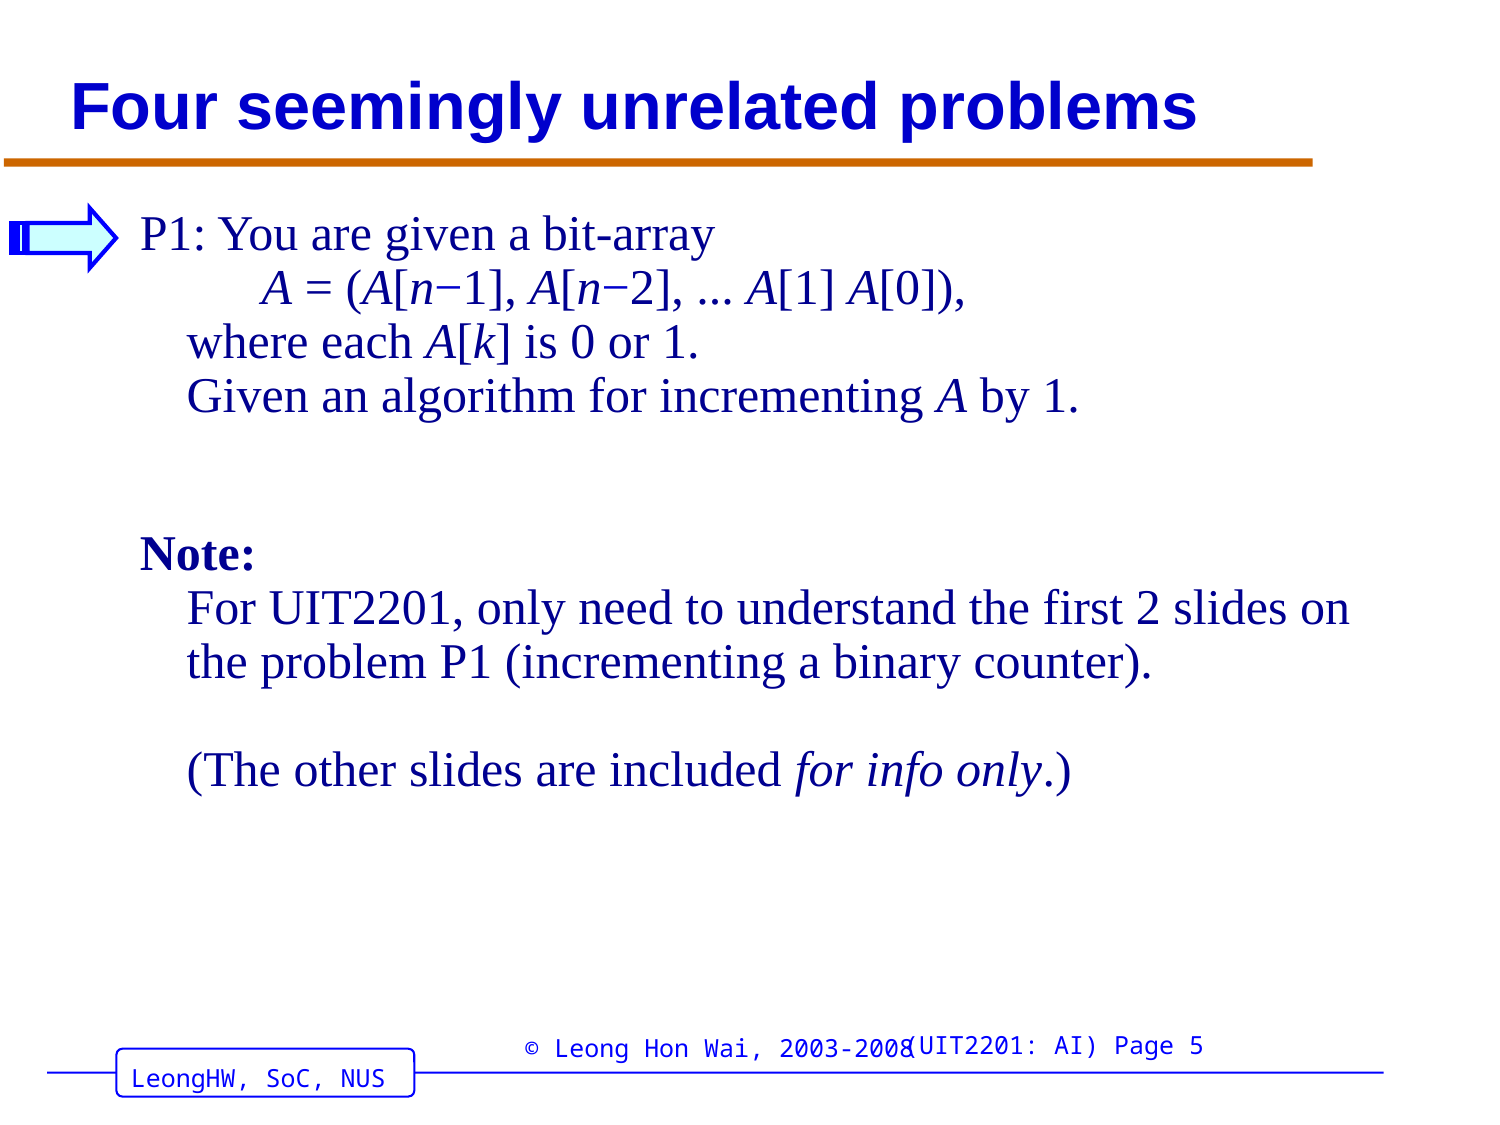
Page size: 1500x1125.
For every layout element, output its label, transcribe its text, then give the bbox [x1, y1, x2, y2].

text_box [17, 223, 25, 253]
text_box [11, 223, 15, 253]
text_box [27, 208, 117, 268]
title Four seemingly unrelated problems [54, 19, 1401, 152]
list P1: You are given a bit-array A = (A[n−1], A[n−2], ... A[1] A[0]), where each A[k] is 0 or 1. Given an algorithm for incrementing A by 1. Note: For UIT2201, only need to understand the first 2 slides on the problem P1 (incrementing a binary counter). (The other slides are included for info only.) [124, 199, 1383, 1001]
